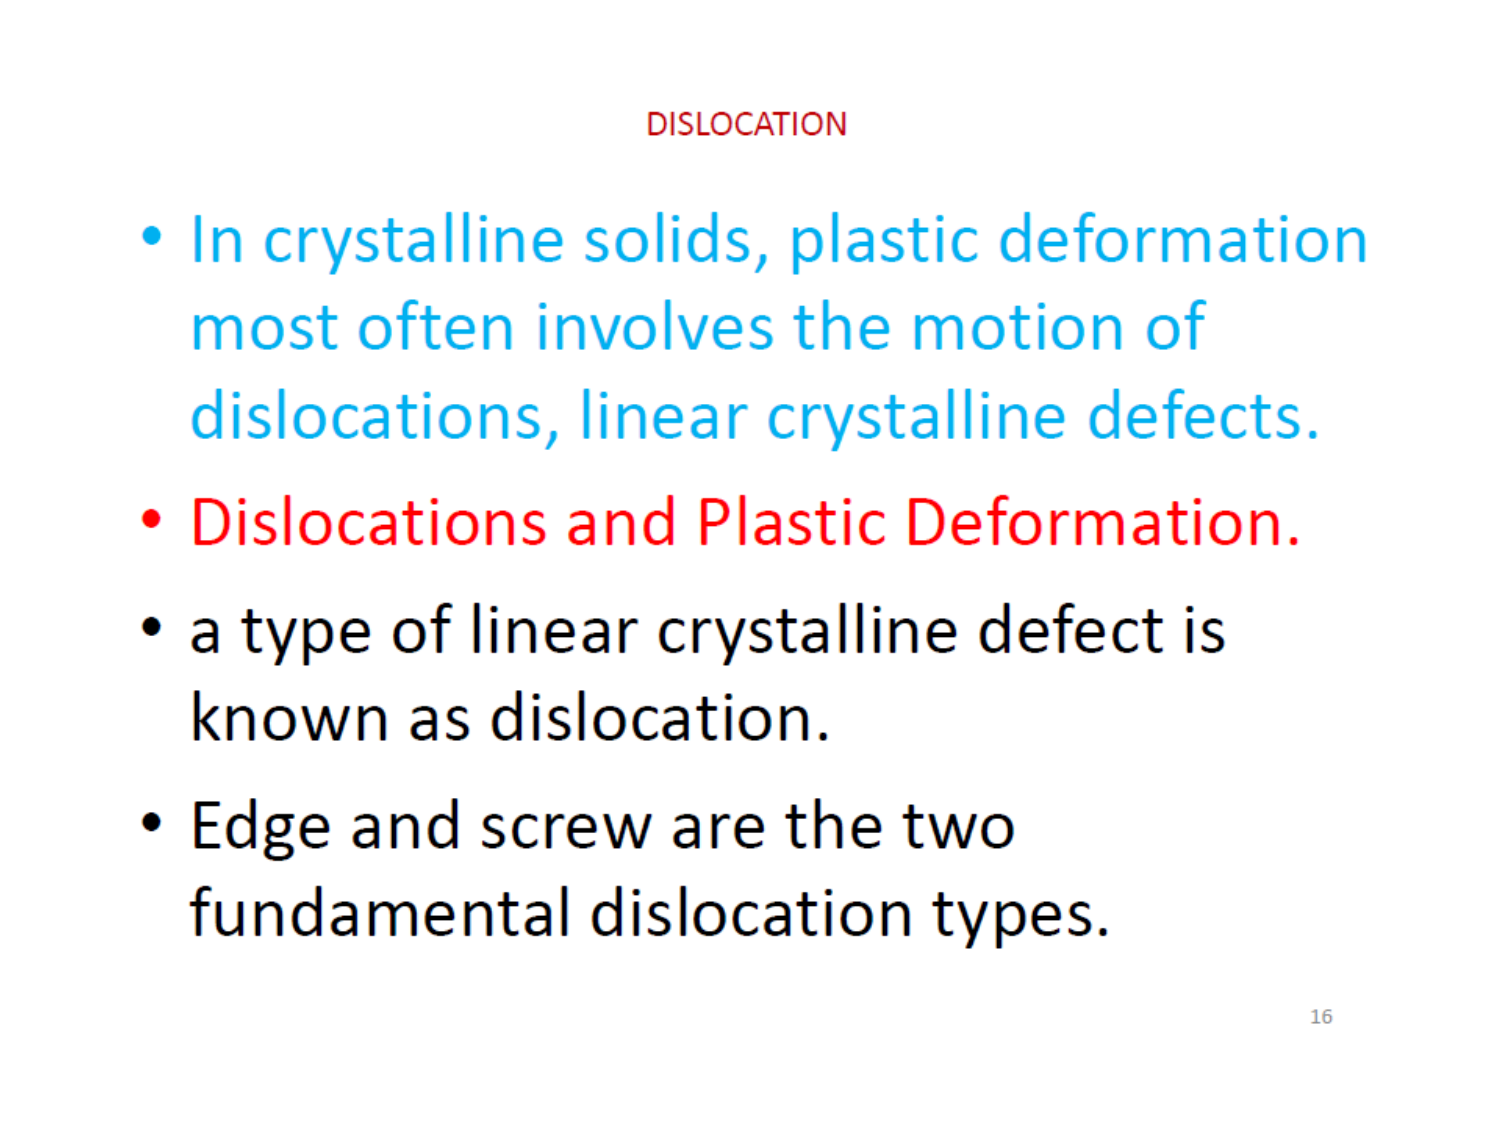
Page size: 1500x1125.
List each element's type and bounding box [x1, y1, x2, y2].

picture [123, 84, 1377, 1041]
